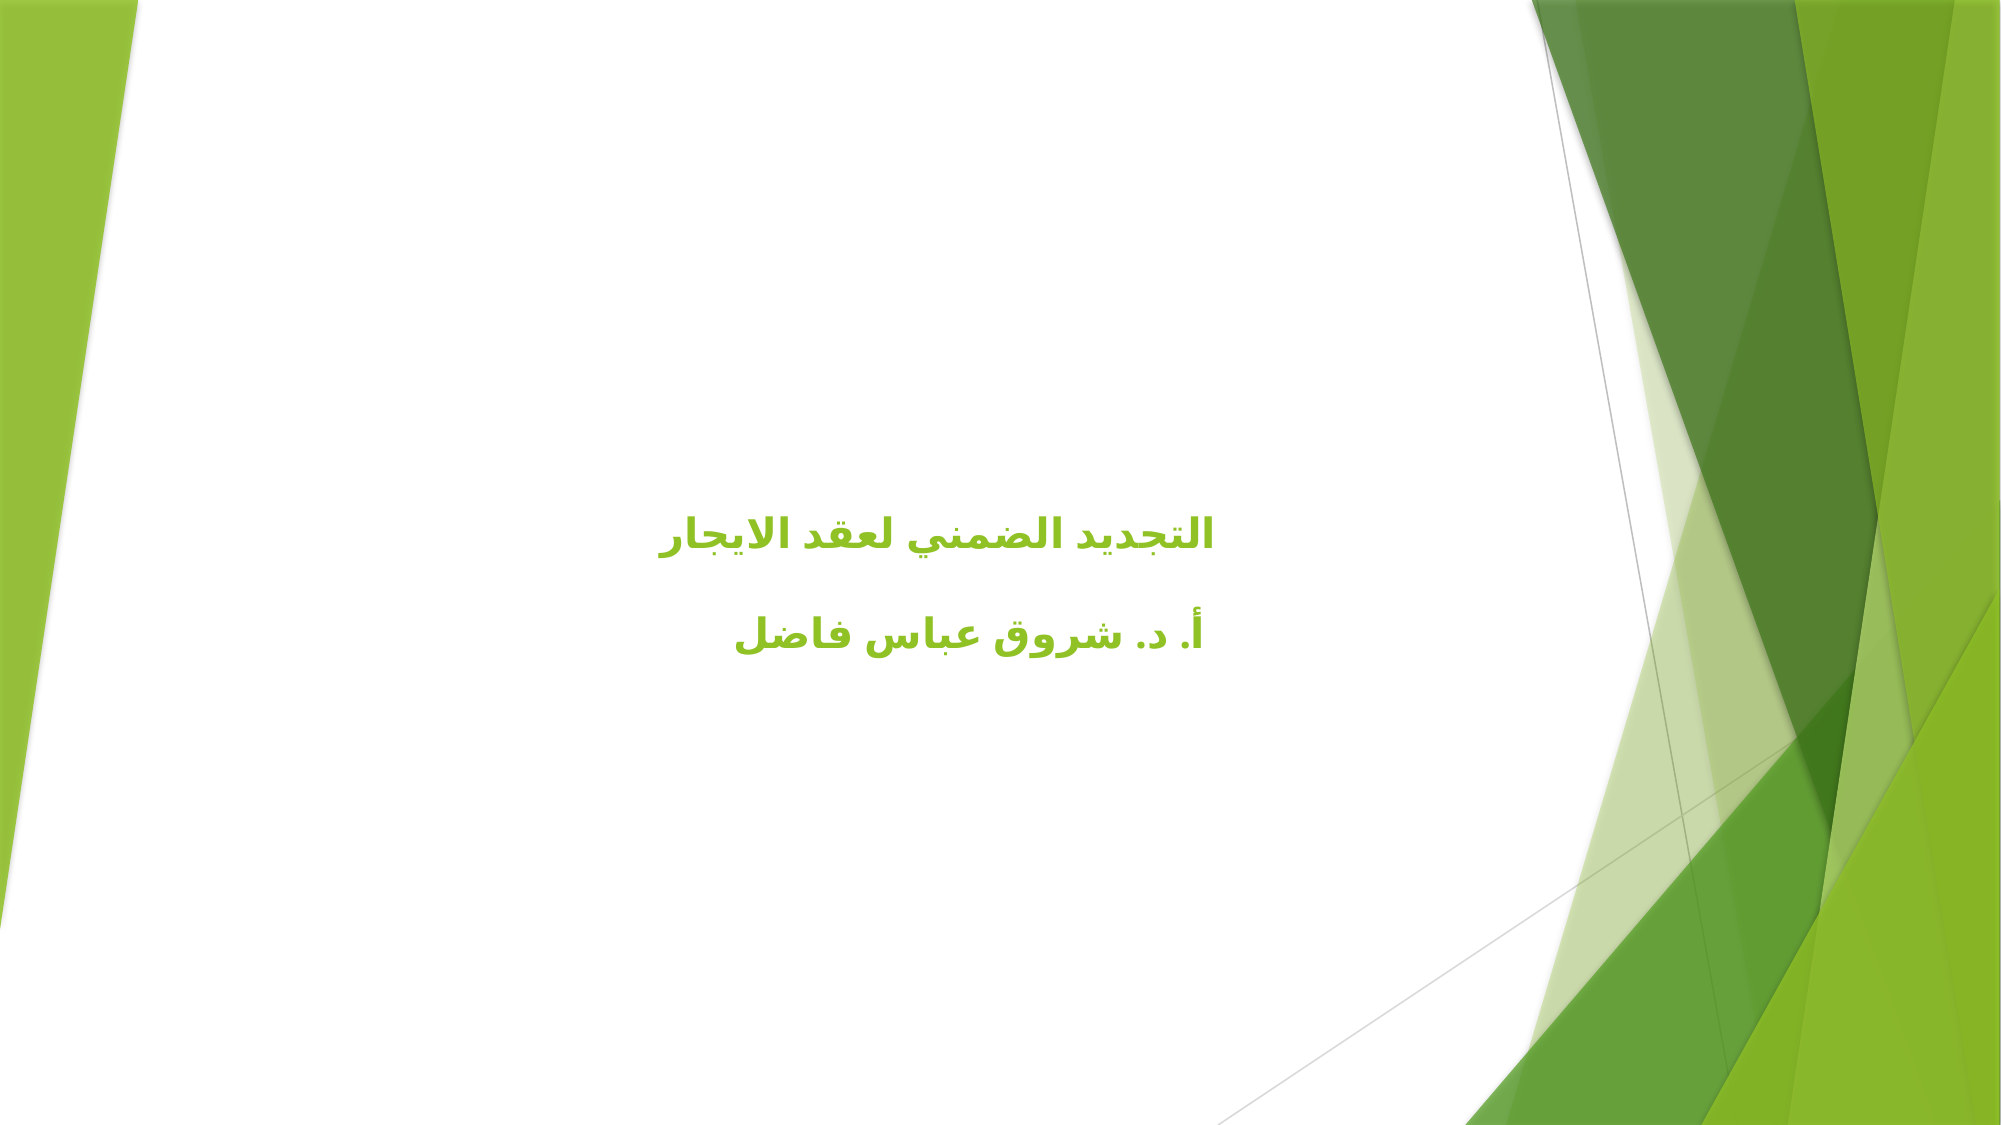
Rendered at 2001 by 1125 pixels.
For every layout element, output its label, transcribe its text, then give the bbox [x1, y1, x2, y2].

title التجديد الضمني لعقد الايجار أ. د. شروق عباس فاضل [247, 394, 1522, 665]
